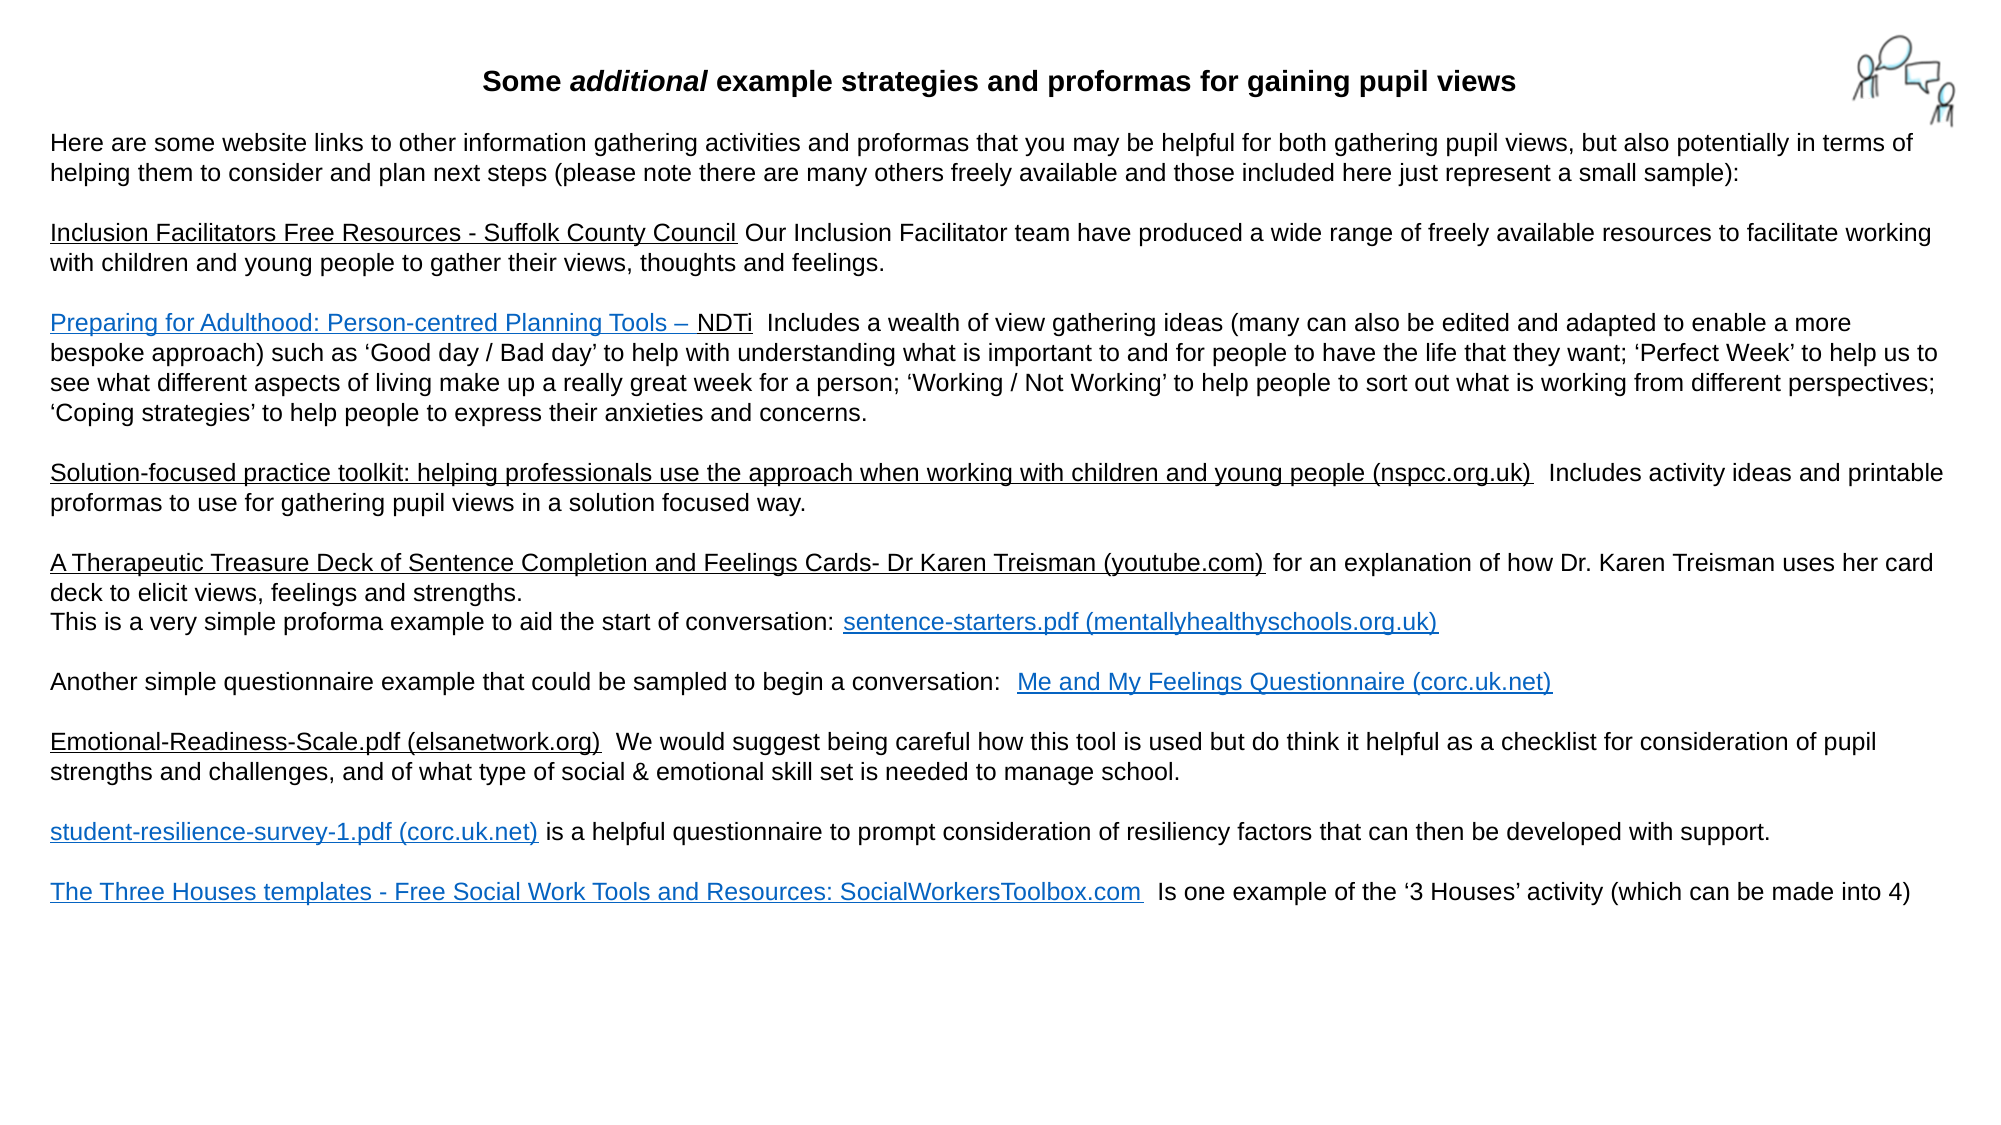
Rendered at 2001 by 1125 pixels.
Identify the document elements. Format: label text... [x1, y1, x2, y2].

picture [1844, 0, 1965, 150]
text_box Some additional example strategies and proformas for gaining pupil views Here are some website links to other information gathering activities and proformas that you may be helpful for both gathering pupil views, but also potentially in terms of helping them to consider and plan next steps (please note there are many others freely available and those included here just represent a small sample): Inclusion Facilitators Free Resources - Suffolk County Council Our Inclusion Facilitator team have produced a wide range of freely available resources to facilitate working with children and young people to gather their views, thoughts and feelings. Preparing for Adulthood: Person-centred Planning Tools – NDTi Includes a wealth of view gathering ideas (many can also be edited and adapted to enable a more bespoke approach) such as ‘Good day / Bad day’ to help with understanding what is important to and for people to have the life that they want; ‘Perfect Week’ to help us to see what different aspects of living make up a really great week for a person; ‘Working / Not Working’ to help people to sort out what is working from different perspectives; ‘Coping strategies’ to help people to express their anxieties and concerns. Solution-focused practice toolkit: helping professionals use the approach when working with children and young people (nspcc.org.uk) Includes activity ideas and printable proformas to use for gathering pupil views in a solution focused way. A Therapeutic Treasure Deck of Sentence Completion and Feelings Cards- Dr Karen Treisman (youtube.com) for an explanation of how Dr. Karen Treisman uses her card deck to elicit views, feelings and strengths. This is a very simple proforma example to aid the start of conversation: sentence-starters.pdf (mentallyhealthyschools.org.uk) Another simple questionnaire example that could be sampled to begin a conversation: Me and My Feelings Questionnaire (corc.uk.net) Emotional-Readiness-Scale.pdf (elsanetwork.org) We would suggest being careful how this tool is used but do think it helpful as a checklist for consideration of pupil strengths and challenges, and of what type of social & emotional skill set is needed to manage school. student-resilience-survey-1.pdf (corc.uk.net) is a helpful questionnaire to prompt consideration of resiliency factors that can then be developed with support. The Three Houses templates - Free Social Work Tools and Resources: SocialWorkersToolbox.com Is one example of the ‘3 Houses’ activity (which can be made into 4) [35, 54, 1965, 1003]
